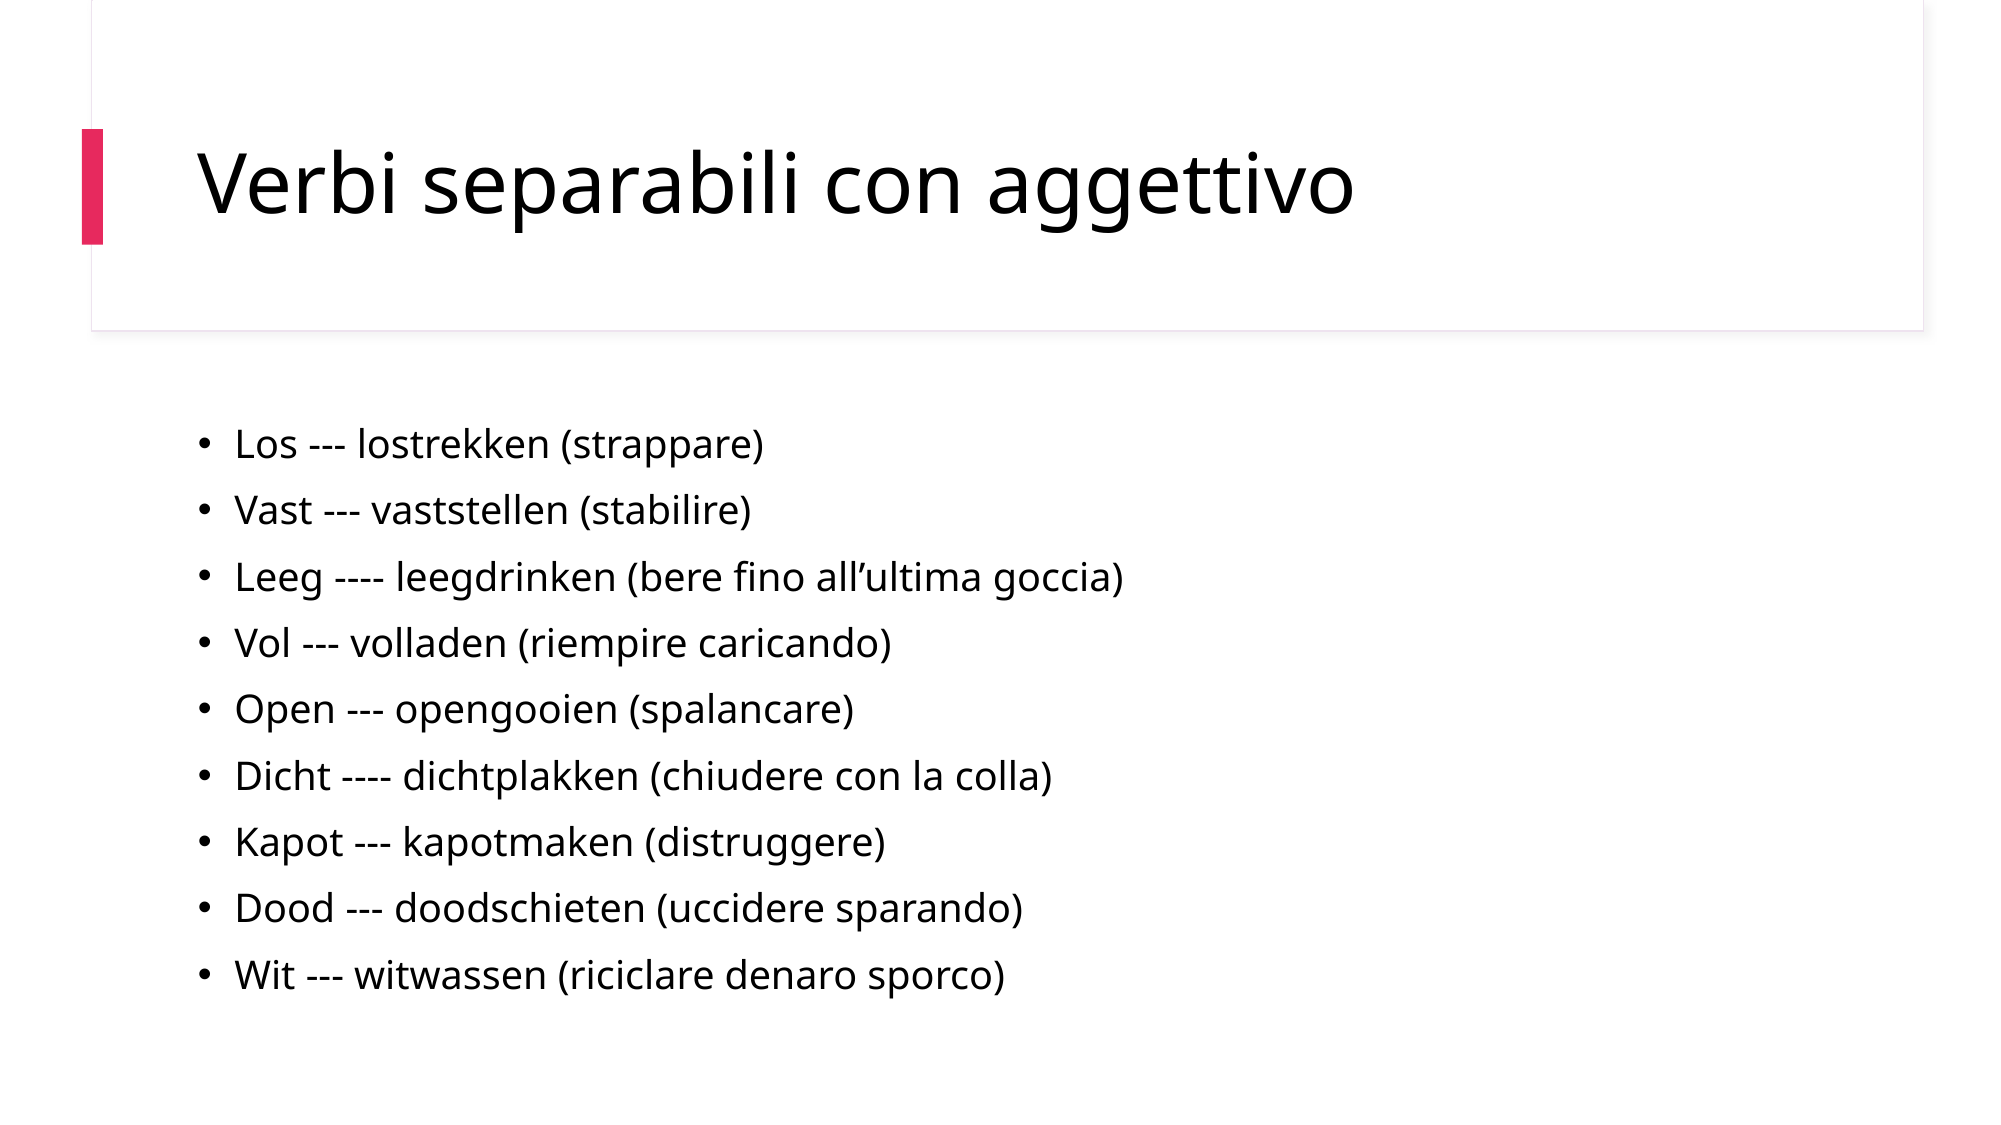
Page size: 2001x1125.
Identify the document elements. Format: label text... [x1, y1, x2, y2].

title Verbi separabili con aggettivo [183, 90, 1851, 284]
list Los --- lostrekken (strappare) Vast --- vaststellen (stabilire) Leeg ---- leegdrinken (bere fino all’ultima goccia) Vol --- volladen (riempire caricando) Open --- opengooien (spalancare) Dicht ---- dichtplakken (chiudere con la colla) Kapot --- kapotmaken (distruggere) Dood --- doodschieten (uccidere sparando) Wit --- witwassen (riciclare denaro sporco) [183, 406, 1851, 1013]
